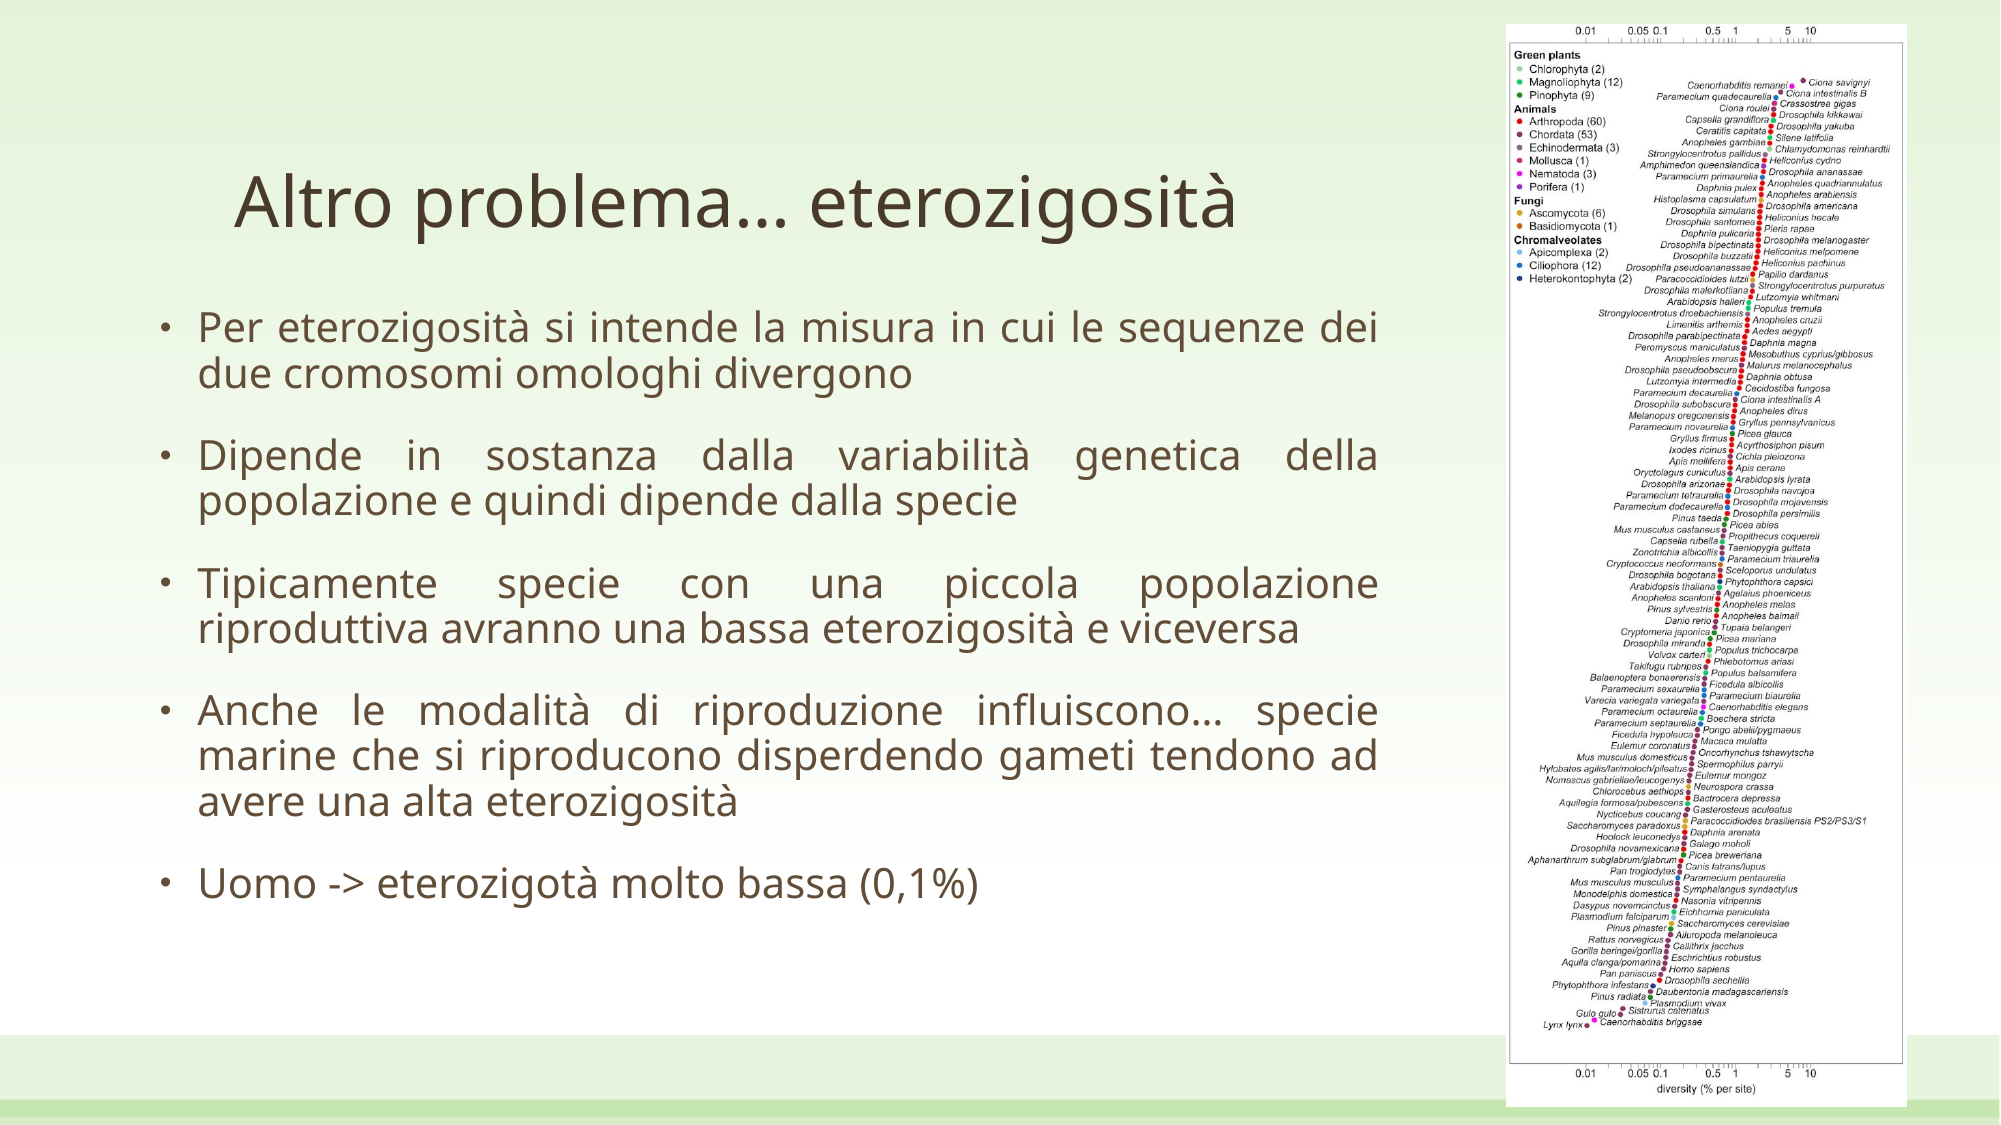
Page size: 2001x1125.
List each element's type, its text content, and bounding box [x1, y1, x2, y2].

title Altro problema… eterozigosità [219, 71, 1506, 251]
picture [1506, 24, 1907, 1107]
list Per eterozigosità si intende la misura in cui le sequenze dei due cromosomi omologhi divergono Dipende in sostanza dalla variabilità genetica della popolazione e quindi dipende dalla specie Tipicamente specie con una piccola popolazione riproduttiva avranno una bassa eterozigosità e viceversa Anche le modalità di riproduzione influiscono… specie marine che si riproducono disperdendo gameti tendono ad avere una alta eterozigosità Uomo -> eterozigotà molto bassa (0,1%) [137, 299, 1395, 1014]
